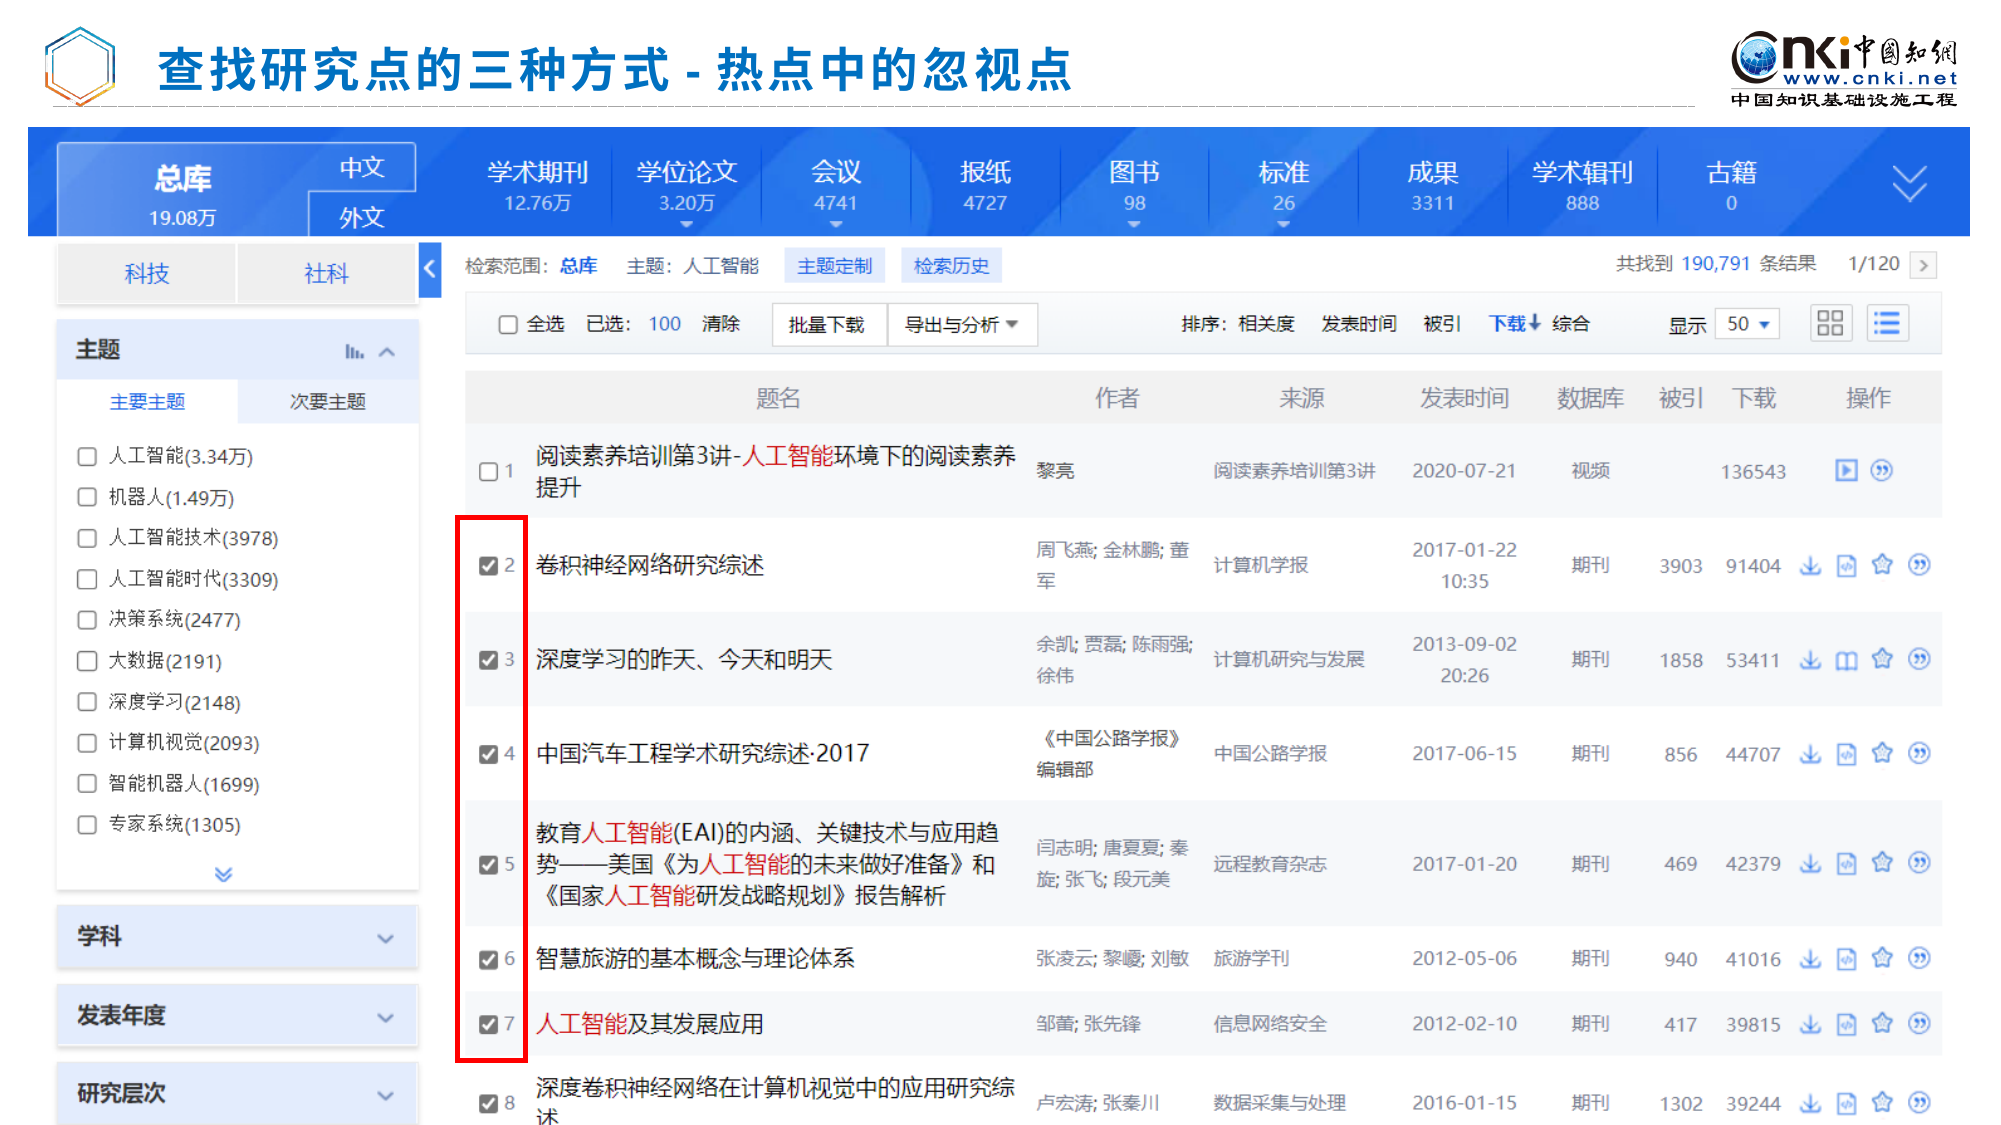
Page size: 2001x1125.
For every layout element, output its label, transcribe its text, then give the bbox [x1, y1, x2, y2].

picture [28, 18, 124, 119]
picture [28, 127, 1970, 1125]
title 查找研究点的三种方式-热点中的忽视点 [142, 32, 1786, 106]
picture [1731, 31, 1957, 107]
